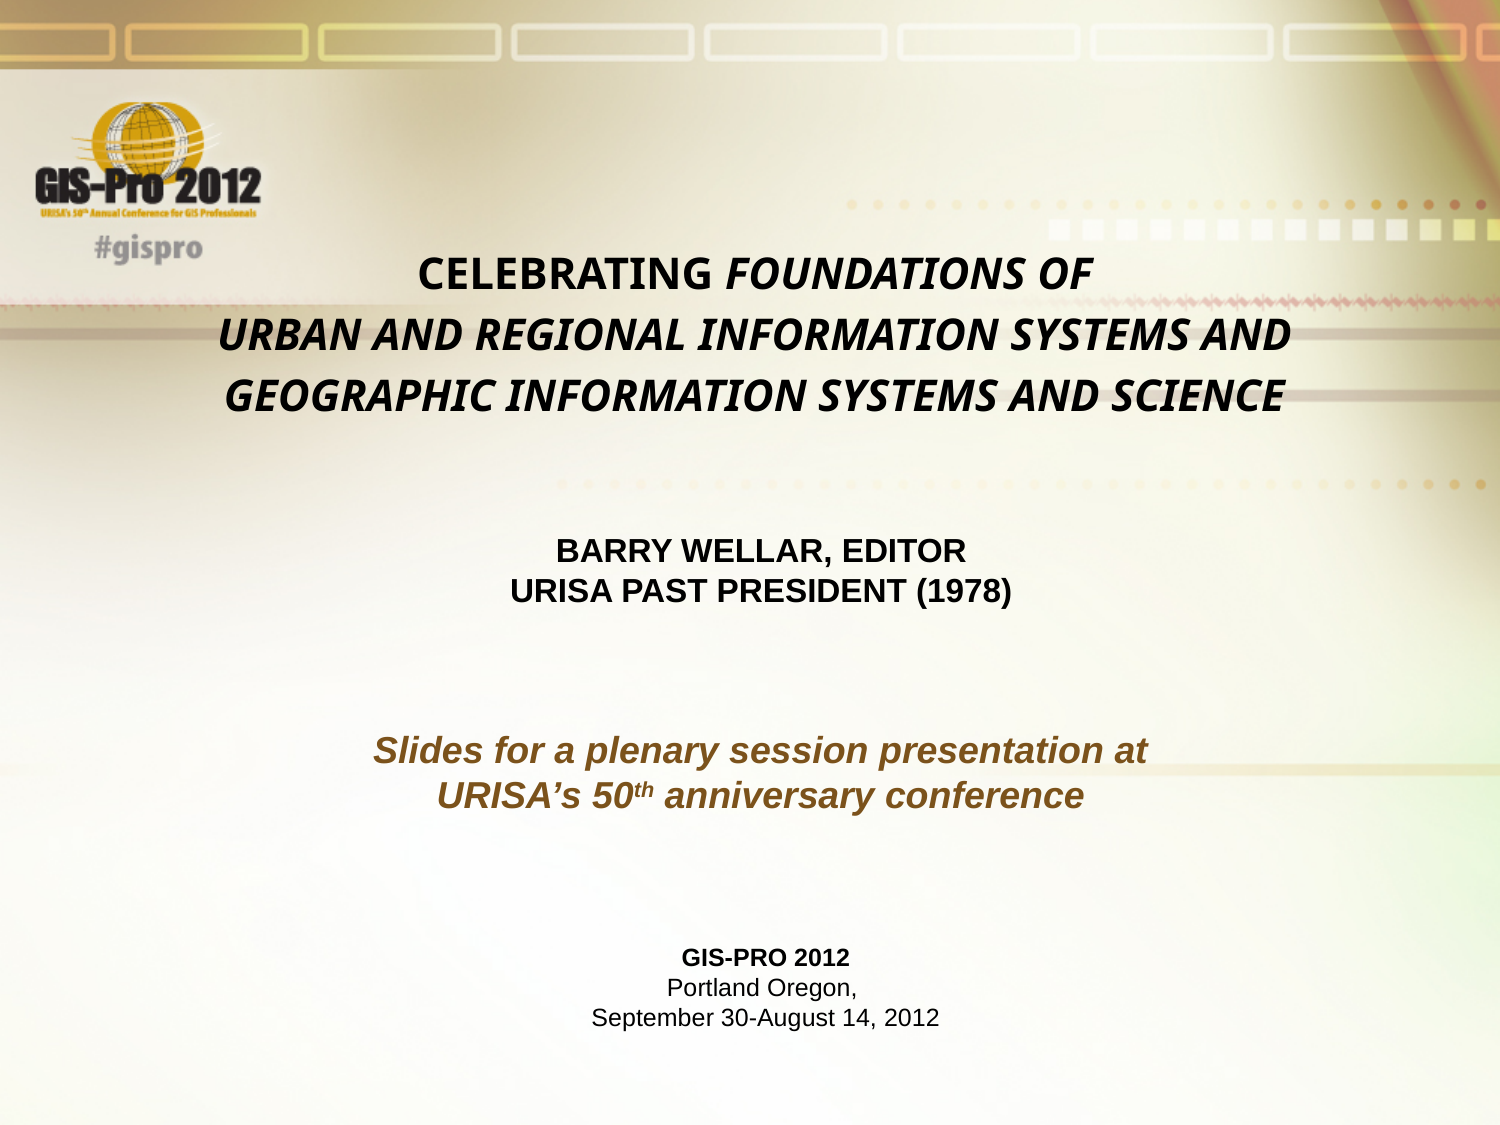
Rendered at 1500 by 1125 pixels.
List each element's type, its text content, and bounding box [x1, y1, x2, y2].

text_box Slides for a plenary session presentation at URISA’s 50th anniversary conference [167, 718, 1365, 844]
picture [0, 512, 1500, 1125]
list Celebrating Foundations of Urban and Regional Information Systems and Geographic Information Systems and Science [0, 237, 1500, 512]
picture [0, 0, 1500, 237]
text_box Barry Wellar, Editor URISA Past President (1978) [472, 521, 1050, 647]
text_box GIS-PRO 2012 Portland Oregon, September 30-August 14, 2012 [167, 933, 1365, 1059]
